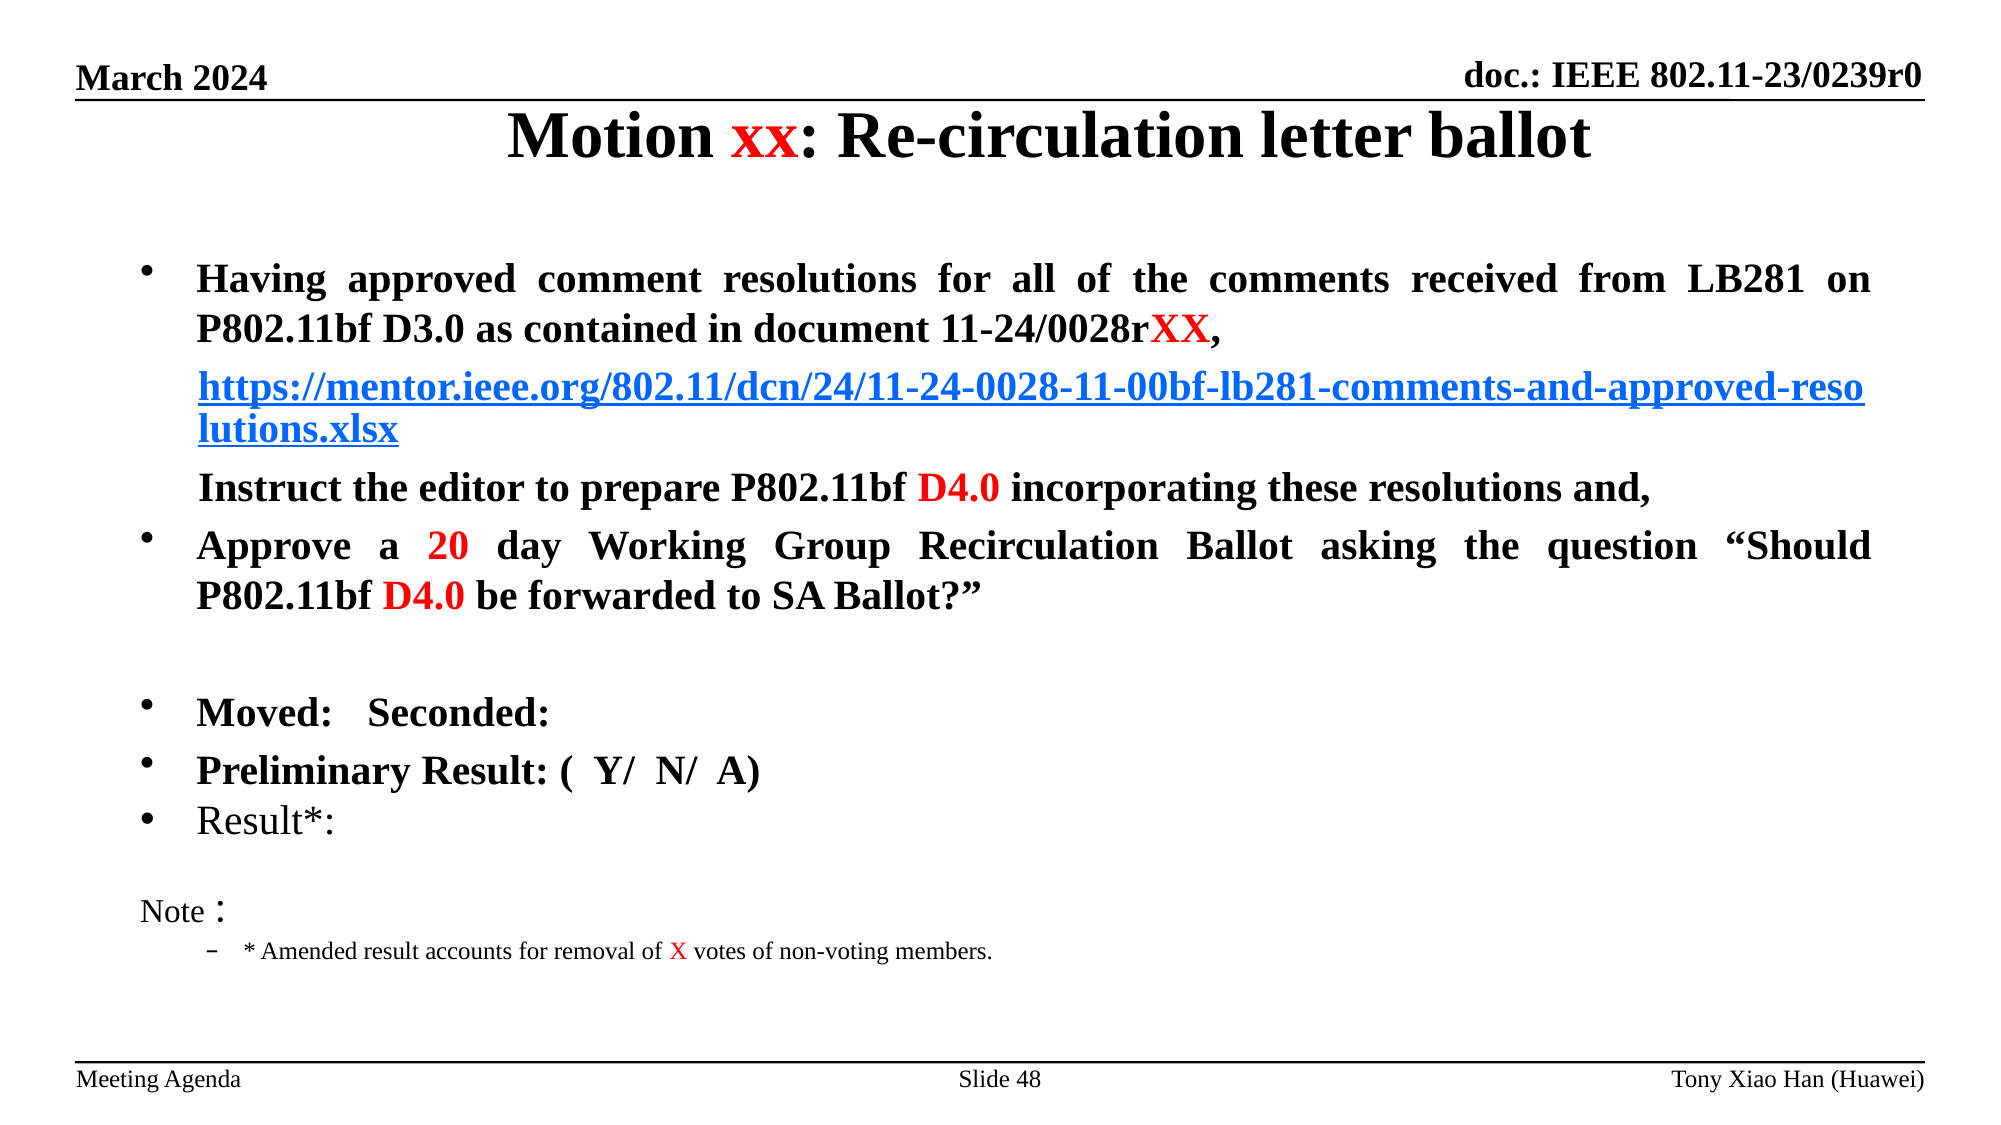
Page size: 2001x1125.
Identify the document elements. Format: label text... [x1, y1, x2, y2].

text_box Motion xx: Re-circulation letter ballot [362, 87, 1738, 175]
text_box Having approved comment resolutions for all of the comments received from LB281 on P802.11bf D3.0 as contained in document 11-24/0028rXX, https://mentor.ieee.org/802.11/dcn/24/11-24-0028-11-00bf-lb281-comments-and-approved-resolutions.xlsx Instruct the editor to prepare P802.11bf D4.0 incorporating these resolutions and, Approve a 20 day Working Group Recirculation Ballot asking the question “Should P802.11bf D4.0 be forwarded to SA Ballot?” Moved: Seconded: Preliminary Result: ( Y/ N/ A) Result*: Note： * Amended result accounts for removal of X votes of non-voting members. [125, 212, 1888, 1013]
